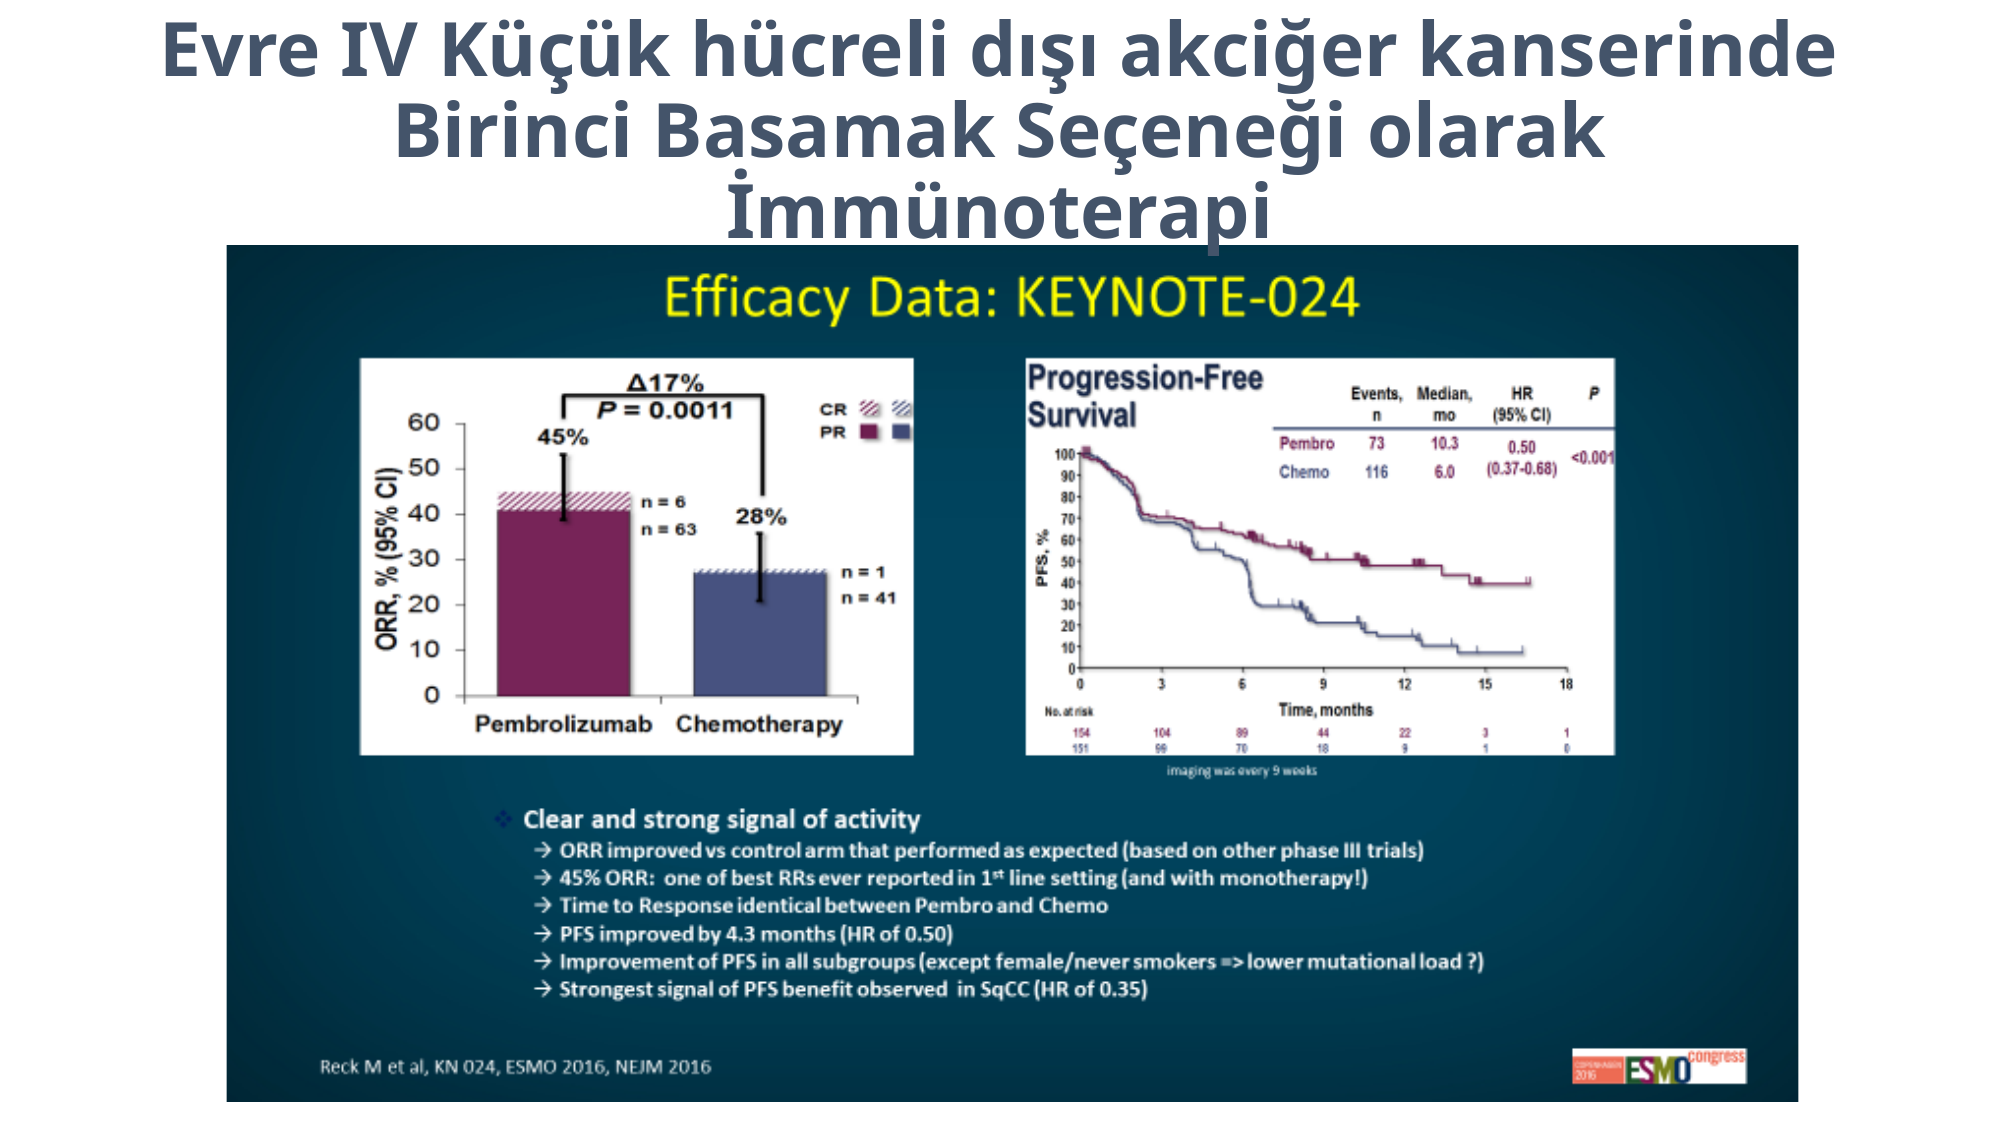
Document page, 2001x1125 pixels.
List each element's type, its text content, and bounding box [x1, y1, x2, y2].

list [226, 245, 1799, 1102]
title Evre IV Küçük hücreli dışı akciğer kanserinde Birinci Basamak Seçeneği olarak İmmünoterapi [137, 59, 1863, 207]
